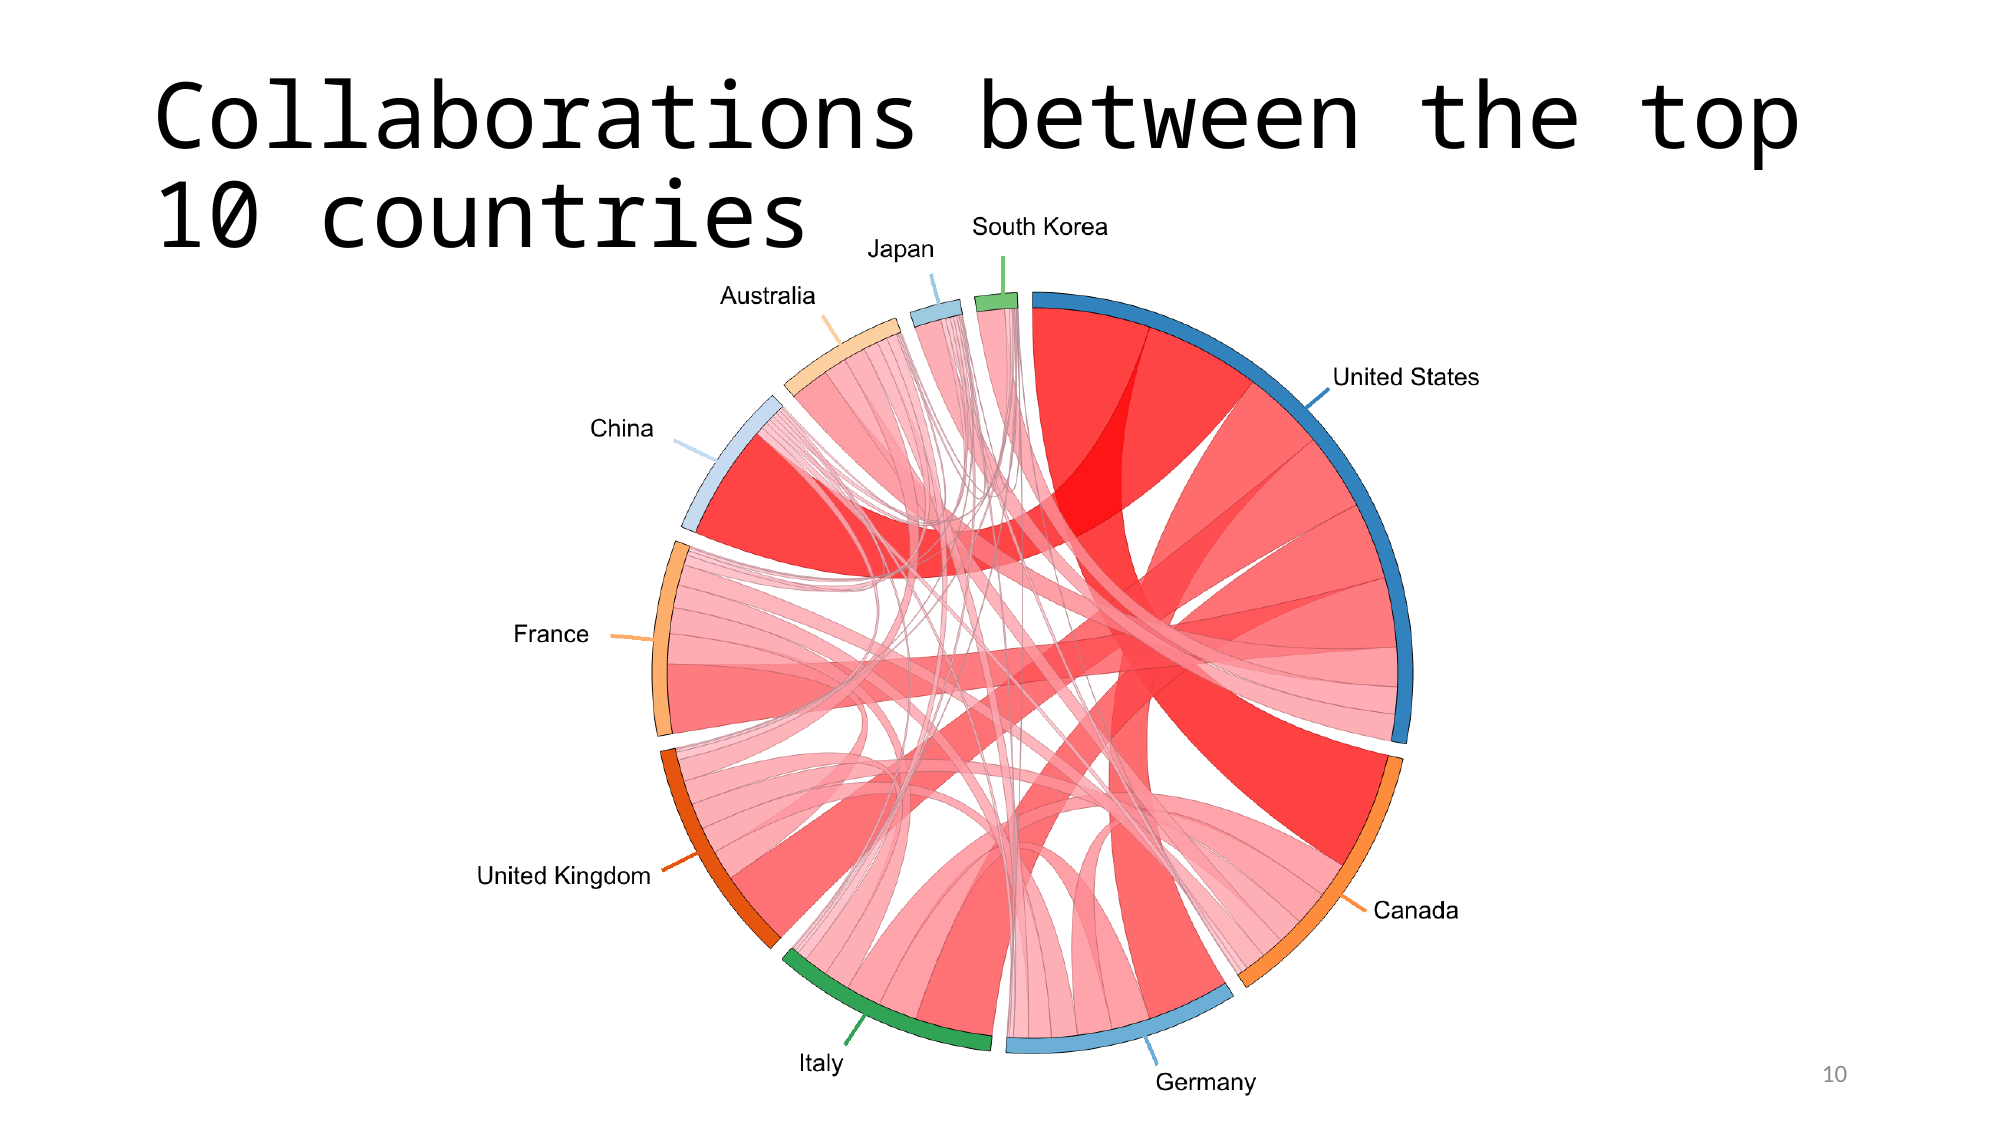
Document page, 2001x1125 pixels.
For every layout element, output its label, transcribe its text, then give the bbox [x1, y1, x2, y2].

slide_number 10 [1487, 1042, 1863, 1103]
picture [466, 206, 1487, 1103]
title Collaborations between the top 10 countries [137, 59, 1863, 278]
